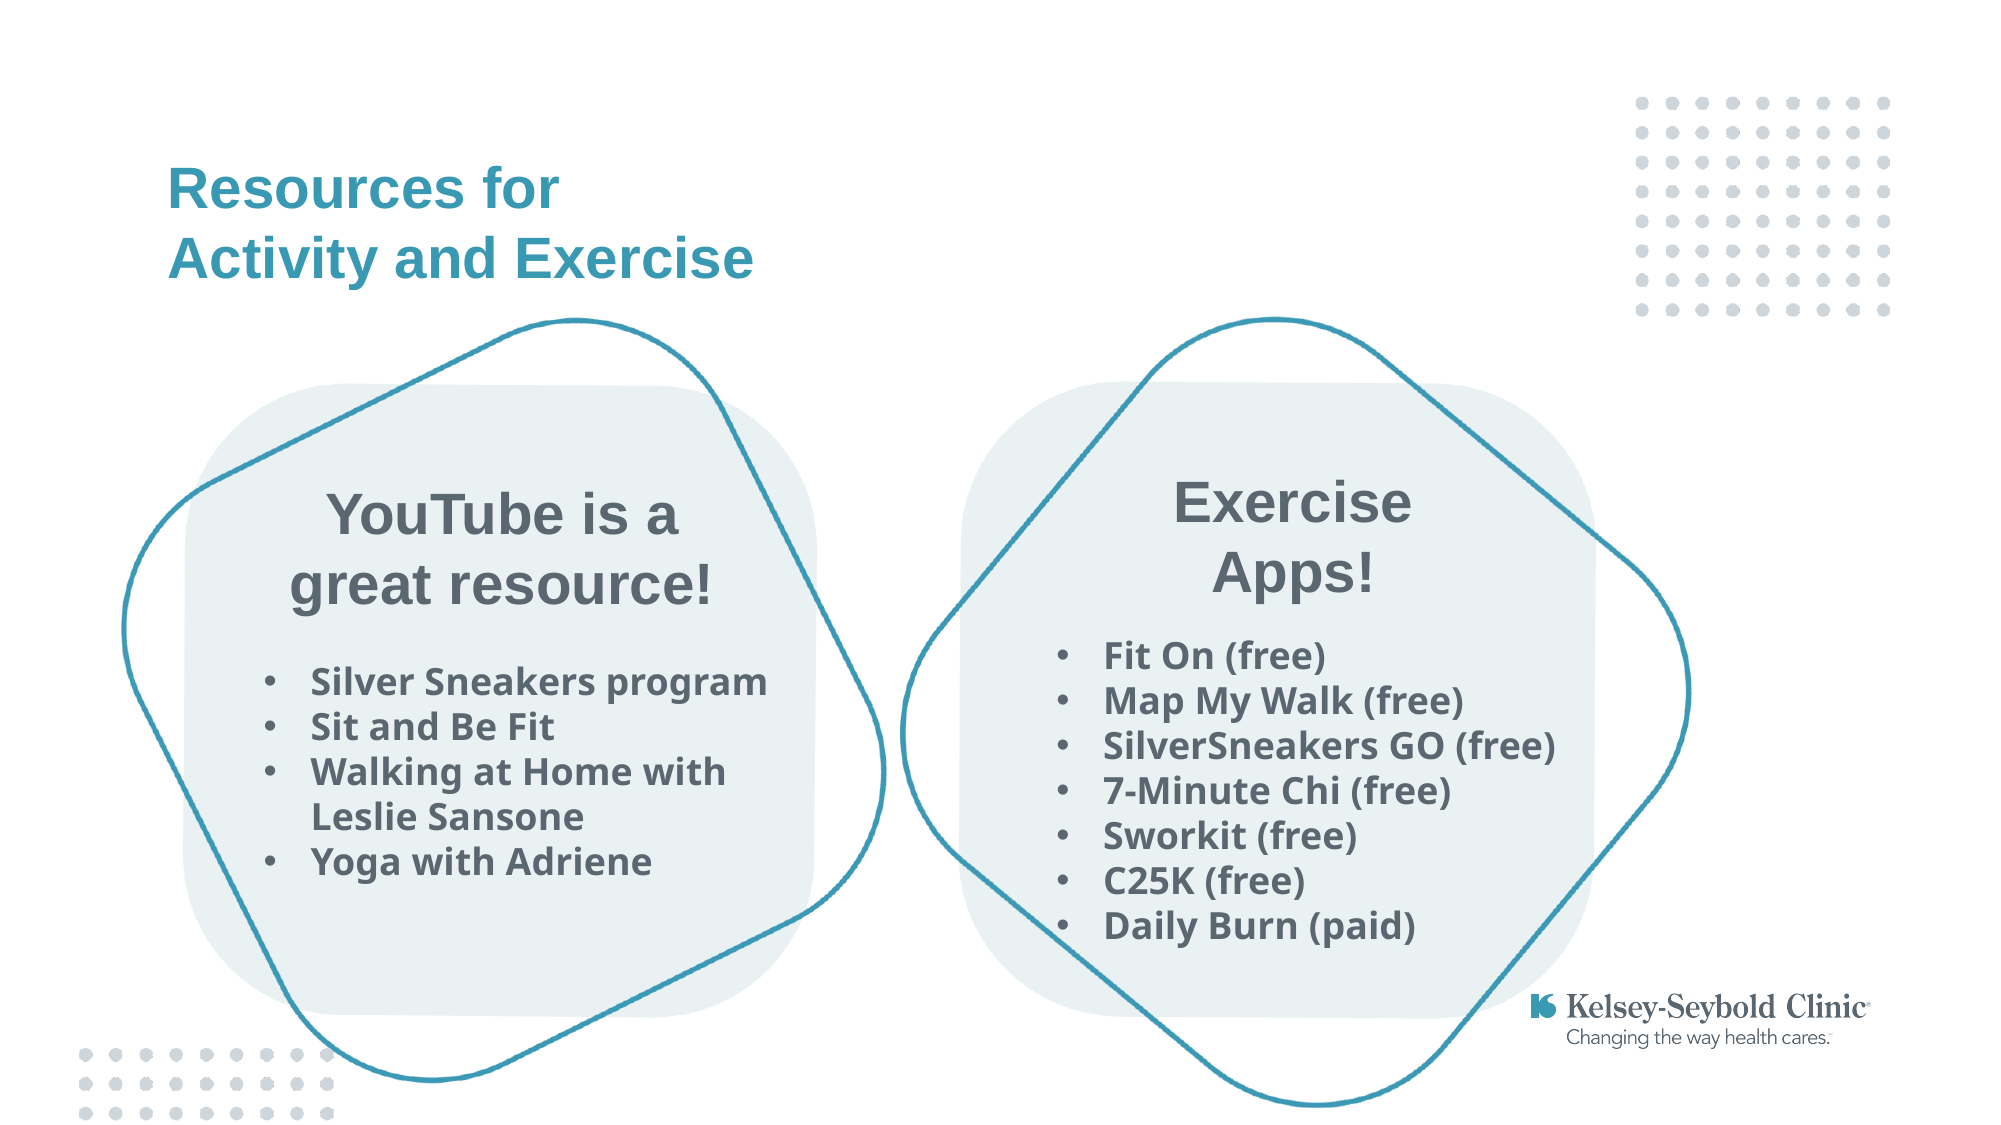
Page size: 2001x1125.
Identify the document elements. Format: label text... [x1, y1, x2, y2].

text_box Resources for Activity and Exercise [153, 142, 827, 280]
picture [66, 76, 1921, 1125]
